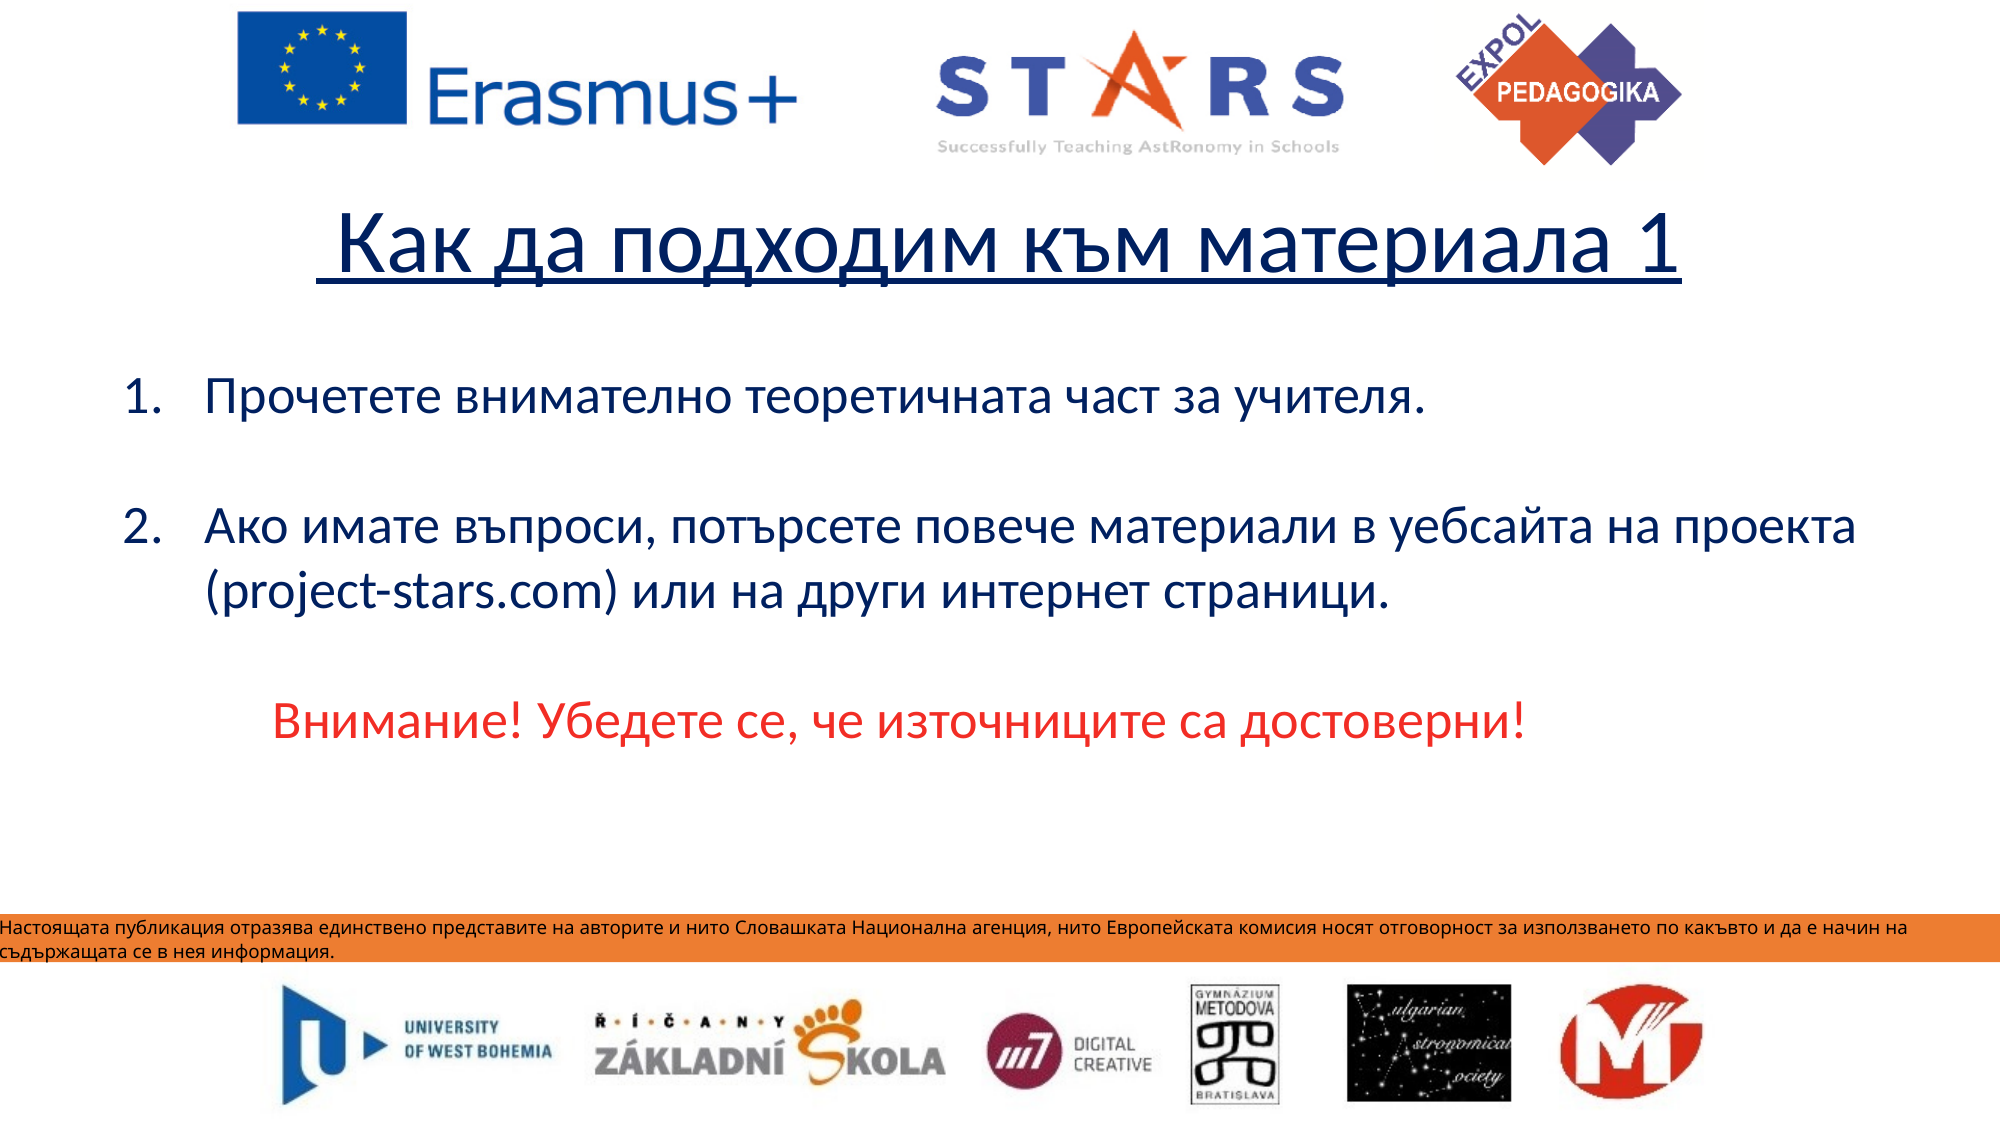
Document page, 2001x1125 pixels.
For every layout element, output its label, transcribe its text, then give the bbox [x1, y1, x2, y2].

picture [205, 0, 1795, 181]
picture [260, 954, 1743, 1125]
text_box Настоящата публикация отразява единствено представите на авторите и нито Словашката Национална агенция, нито Европейската комисия носят отговорност за използването по какъвто и да е начин на съдържащата се в нея информация. [0, 914, 2000, 963]
text_box Прочетете внимателно теоретичната част за учителя. Ако имате въпроси, потърсете повече материали в уебсайта на проекта (project-stars.com) или на други интернет страници. Внимание! Убедете се, че източниците са достоверни! [122, 359, 1960, 750]
text_box Как да подходим към материала 1 [0, 180, 2000, 291]
